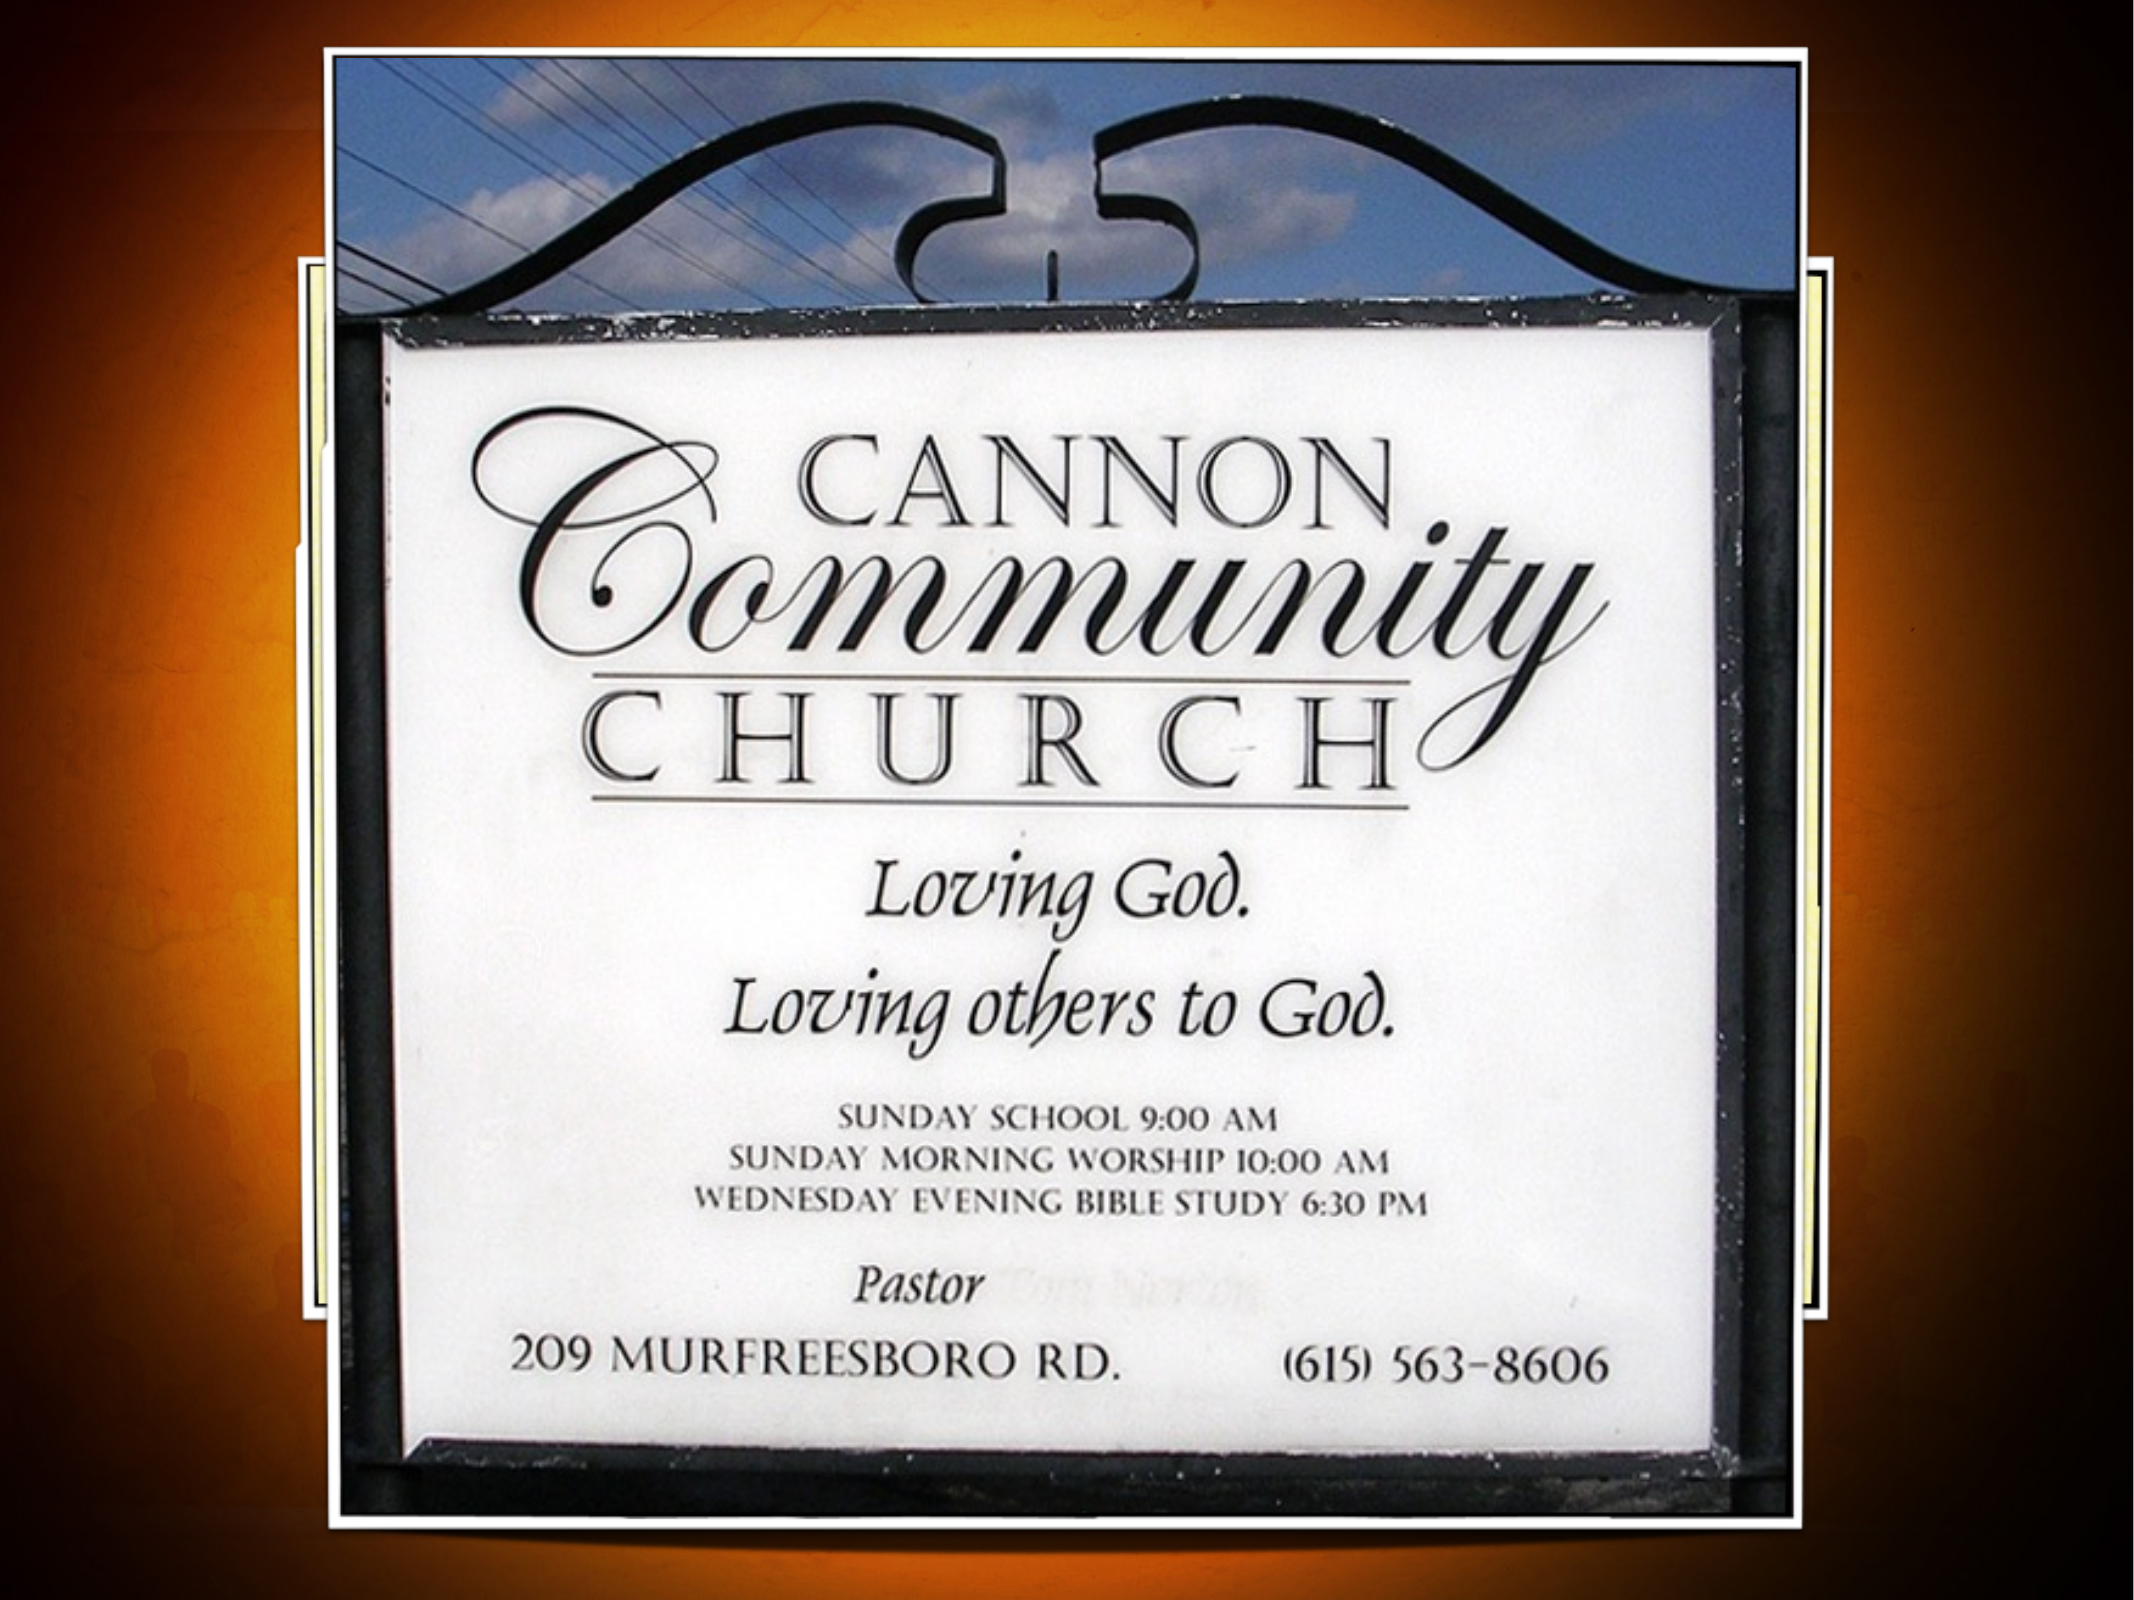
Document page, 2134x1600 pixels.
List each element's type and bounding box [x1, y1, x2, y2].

text_box [292, 250, 313, 1350]
picture [0, 0, 2134, 1600]
text_box [318, 41, 1815, 1559]
text_box [1824, 250, 1841, 1350]
